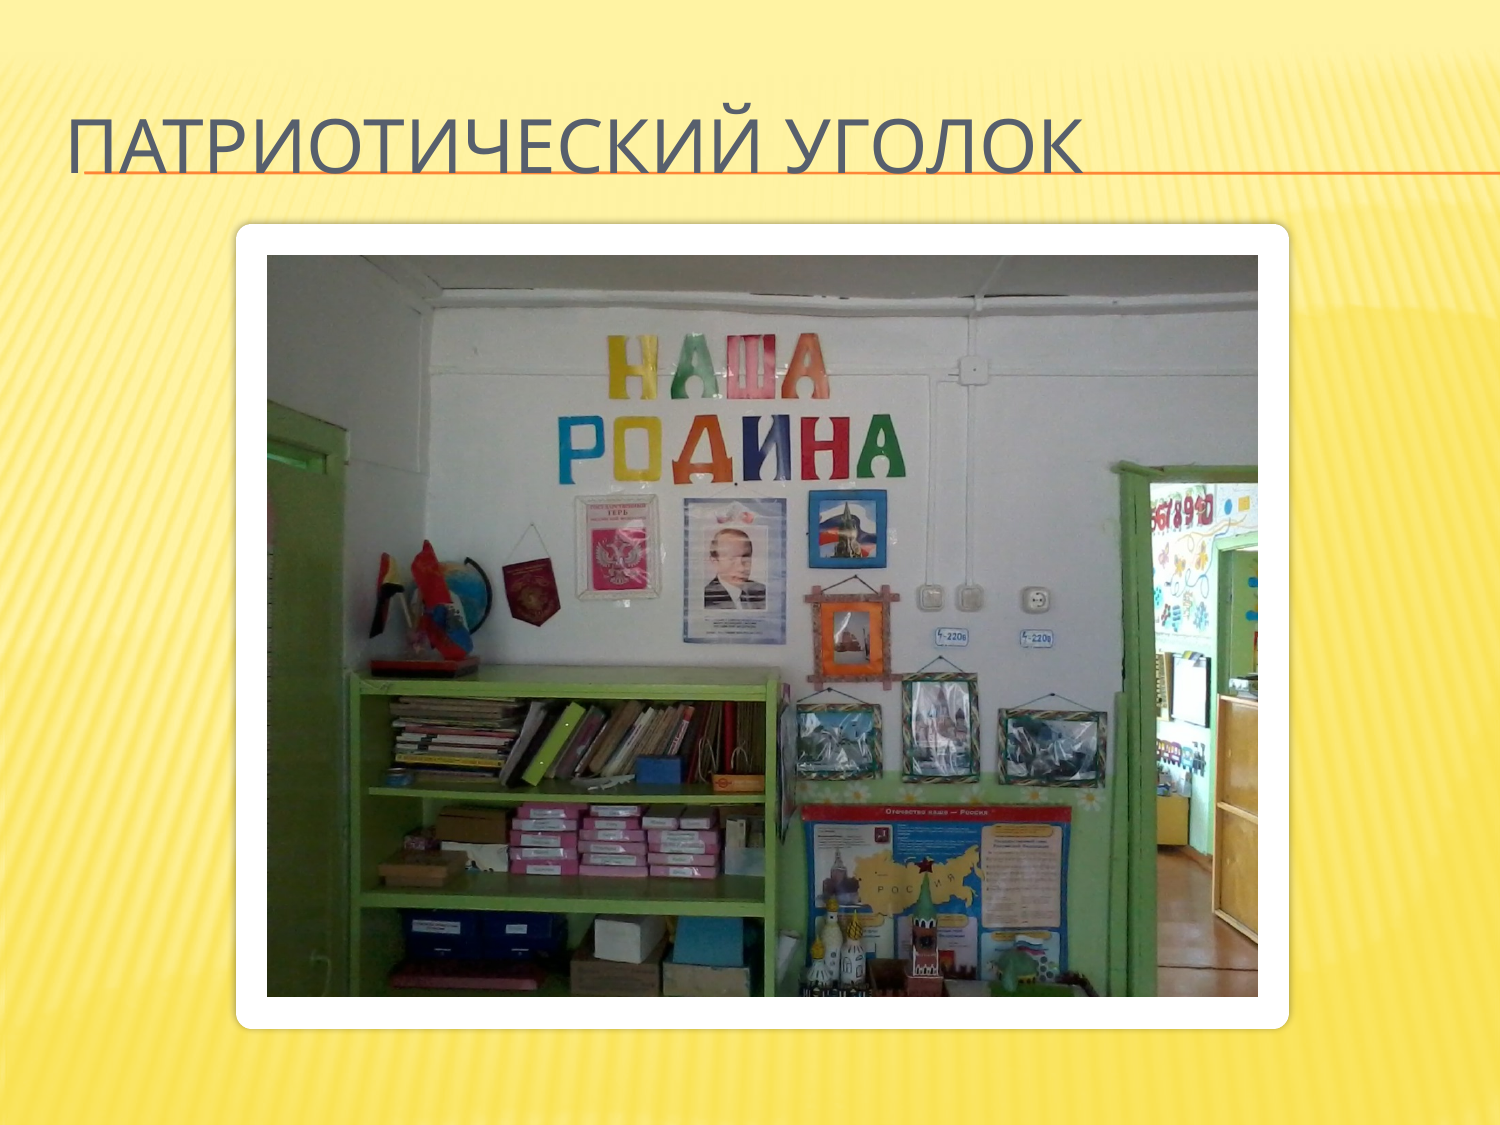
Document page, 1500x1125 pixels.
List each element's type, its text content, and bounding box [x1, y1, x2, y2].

title Патриотический уголок [50, 75, 1475, 213]
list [267, 254, 1258, 998]
